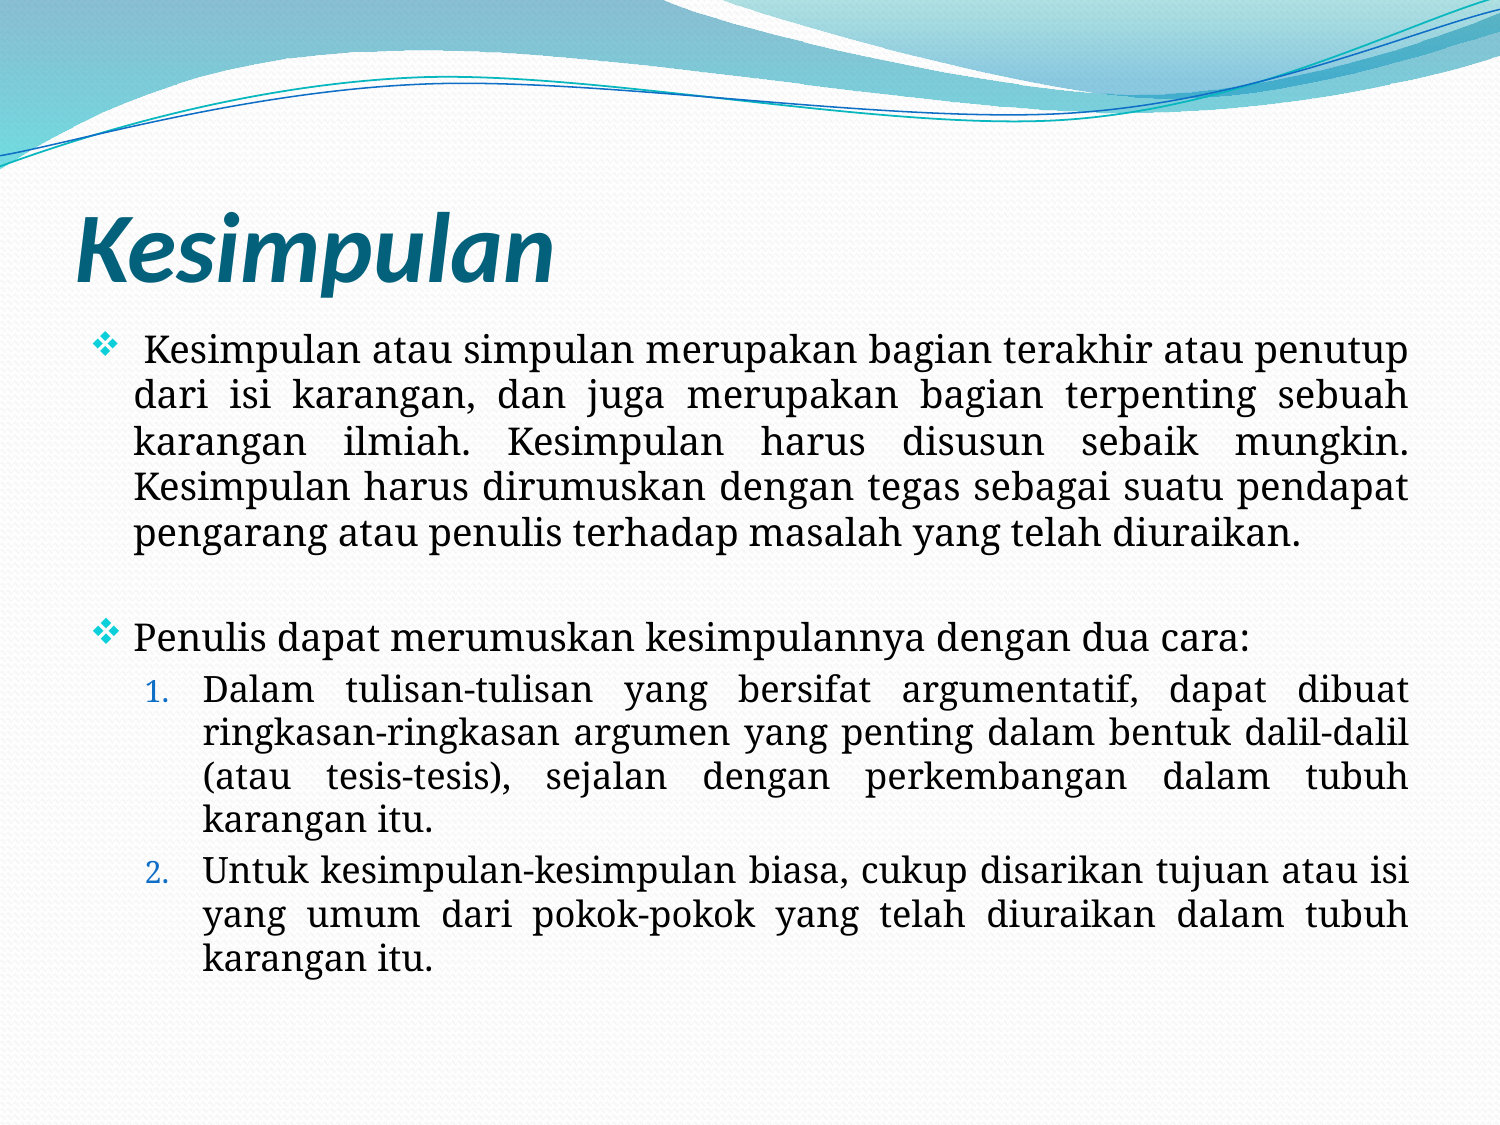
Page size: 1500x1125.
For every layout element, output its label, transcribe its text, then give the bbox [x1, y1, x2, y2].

list Kesimpulan atau simpulan merupakan bagian terakhir atau penutup dari isi karangan, dan juga merupakan bagian terpenting sebuah karangan ilmiah. Kesimpulan harus disusun sebaik mungkin. Kesimpulan harus dirumuskan dengan tegas sebagai suatu pendapat pengarang atau penulis terhadap masalah yang telah diuraikan. Penulis dapat merumuskan kesimpulannya dengan dua cara: Dalam tulisan-tulisan yang bersifat argumentatif, dapat dibuat ringkasan-ringkasan argumen yang penting dalam bentuk dalil-dalil (atau tesis-tesis), sejalan dengan perkembangan dalam tubuh karangan itu. Untuk kesimpulan-kesimpulan biasa, cukup disarikan tujuan atau isi yang umum dari pokok-pokok yang telah diuraikan dalam tubuh karangan itu. [75, 317, 1425, 1038]
title Kesimpulan [75, 115, 1425, 303]
